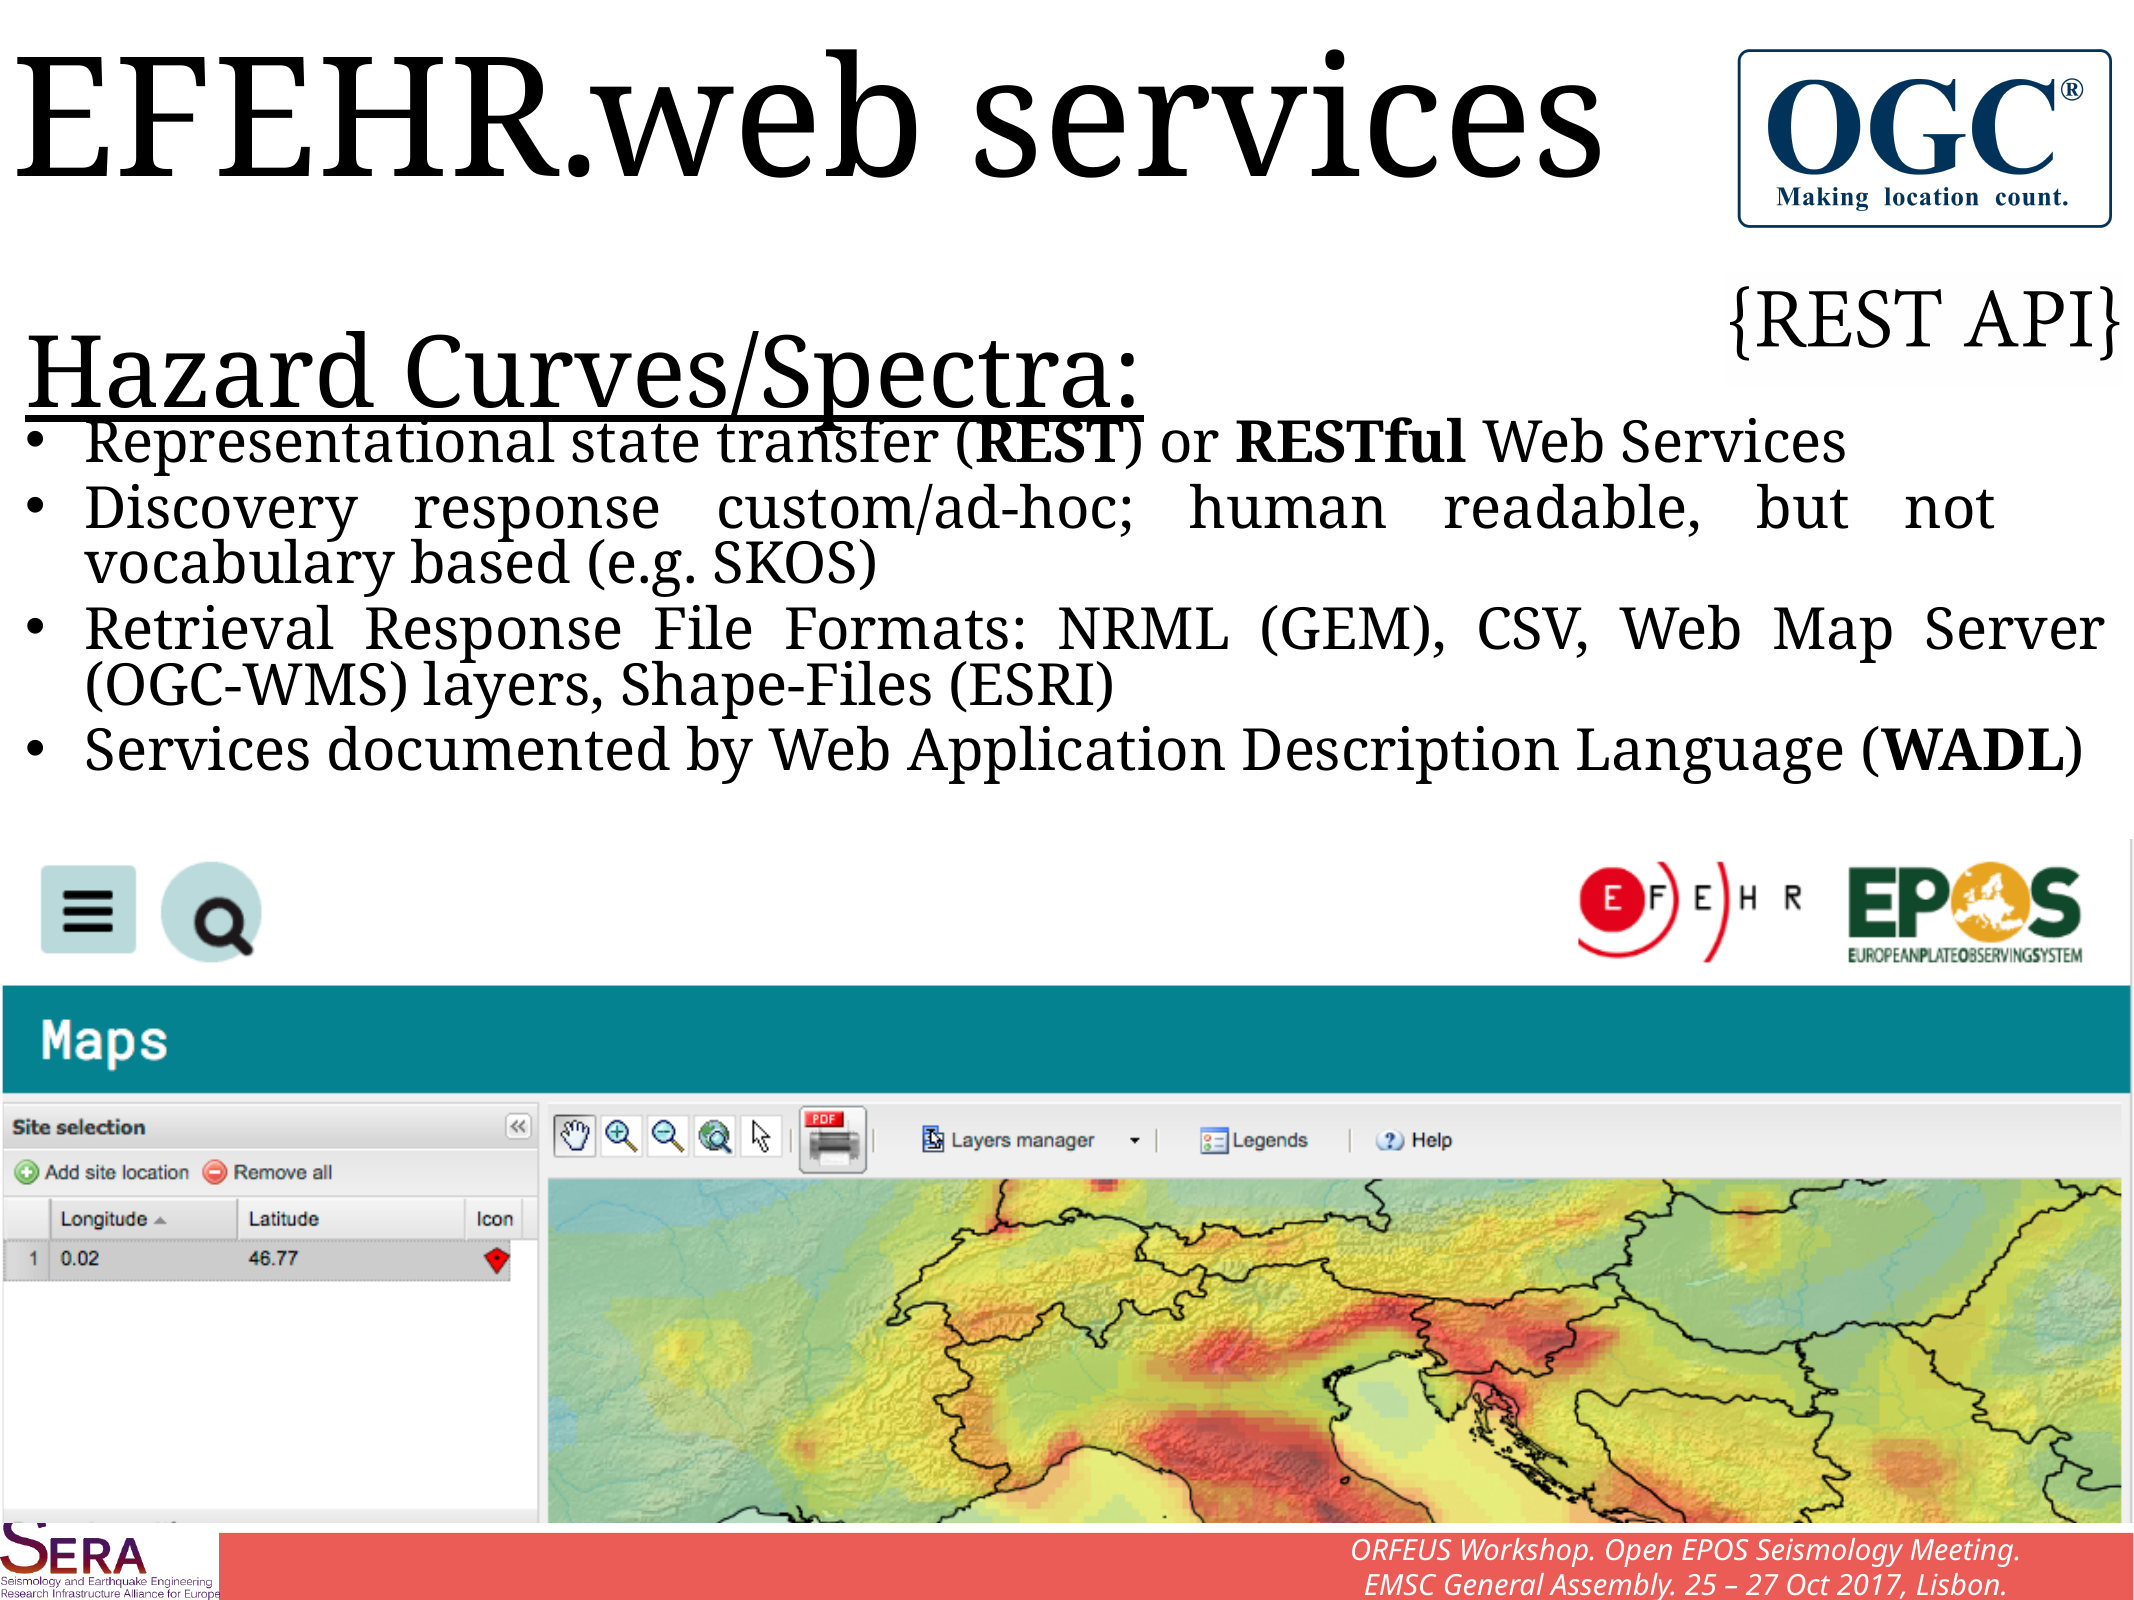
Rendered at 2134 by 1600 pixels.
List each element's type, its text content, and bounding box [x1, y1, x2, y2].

picture [0, 839, 2134, 1600]
text_box Hazard Curves/Spectra: [17, 322, 1153, 435]
picture [1724, 37, 2126, 240]
title EFEHR.web services [2, 1, 1627, 276]
text_box Representational state transfer (REST) or RESTful Web Services Discovery response custom/ad-hoc; human readable, but not vocabulary based (e.g. SKOS) Retrieval Response File Formats: NRML (GEM), CSV, Web Map Server (OGC-WMS) layers, Shape-Files (ESRI) Services documented by Web Application Description Language (WADL) [14, 339, 2119, 832]
picture [1724, 273, 2126, 386]
